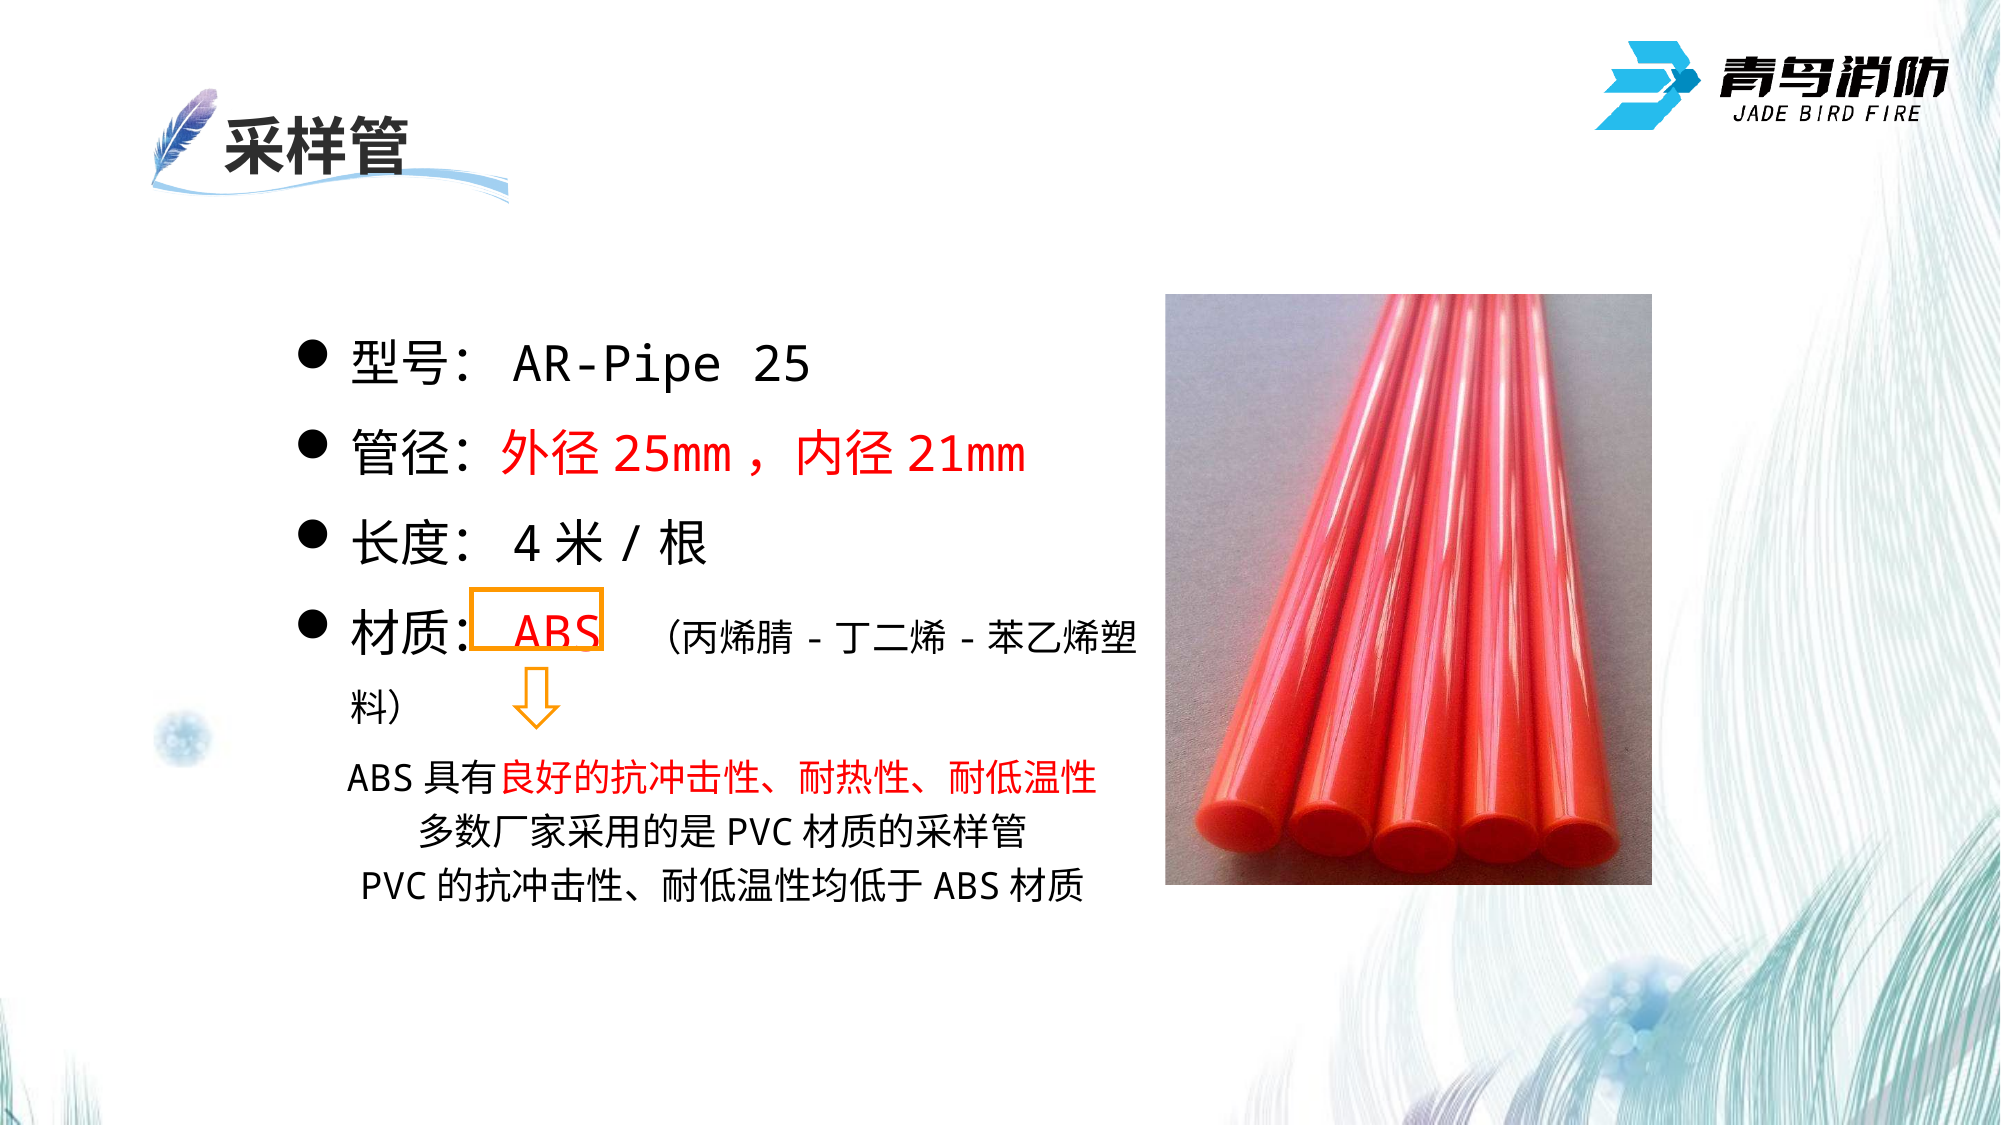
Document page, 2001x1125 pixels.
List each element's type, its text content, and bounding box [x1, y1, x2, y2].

text_box [513, 667, 560, 730]
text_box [152, 73, 682, 214]
text_box [470, 588, 602, 650]
text_box ABS具有良好的抗冲击性、耐热性、耐低温性 多数厂家采用的是PVC材质的采样管 PVC的抗冲击性、耐低温性均低于ABS材质 [279, 738, 1166, 915]
text_box 型号：AR-Pipe 25 管径：外径25mm，内径21mm 长度：4米/根 材质：ABS （丙烯腈-丁二烯-苯乙烯塑料） [279, 293, 1166, 736]
picture [0, 0, 2001, 1125]
